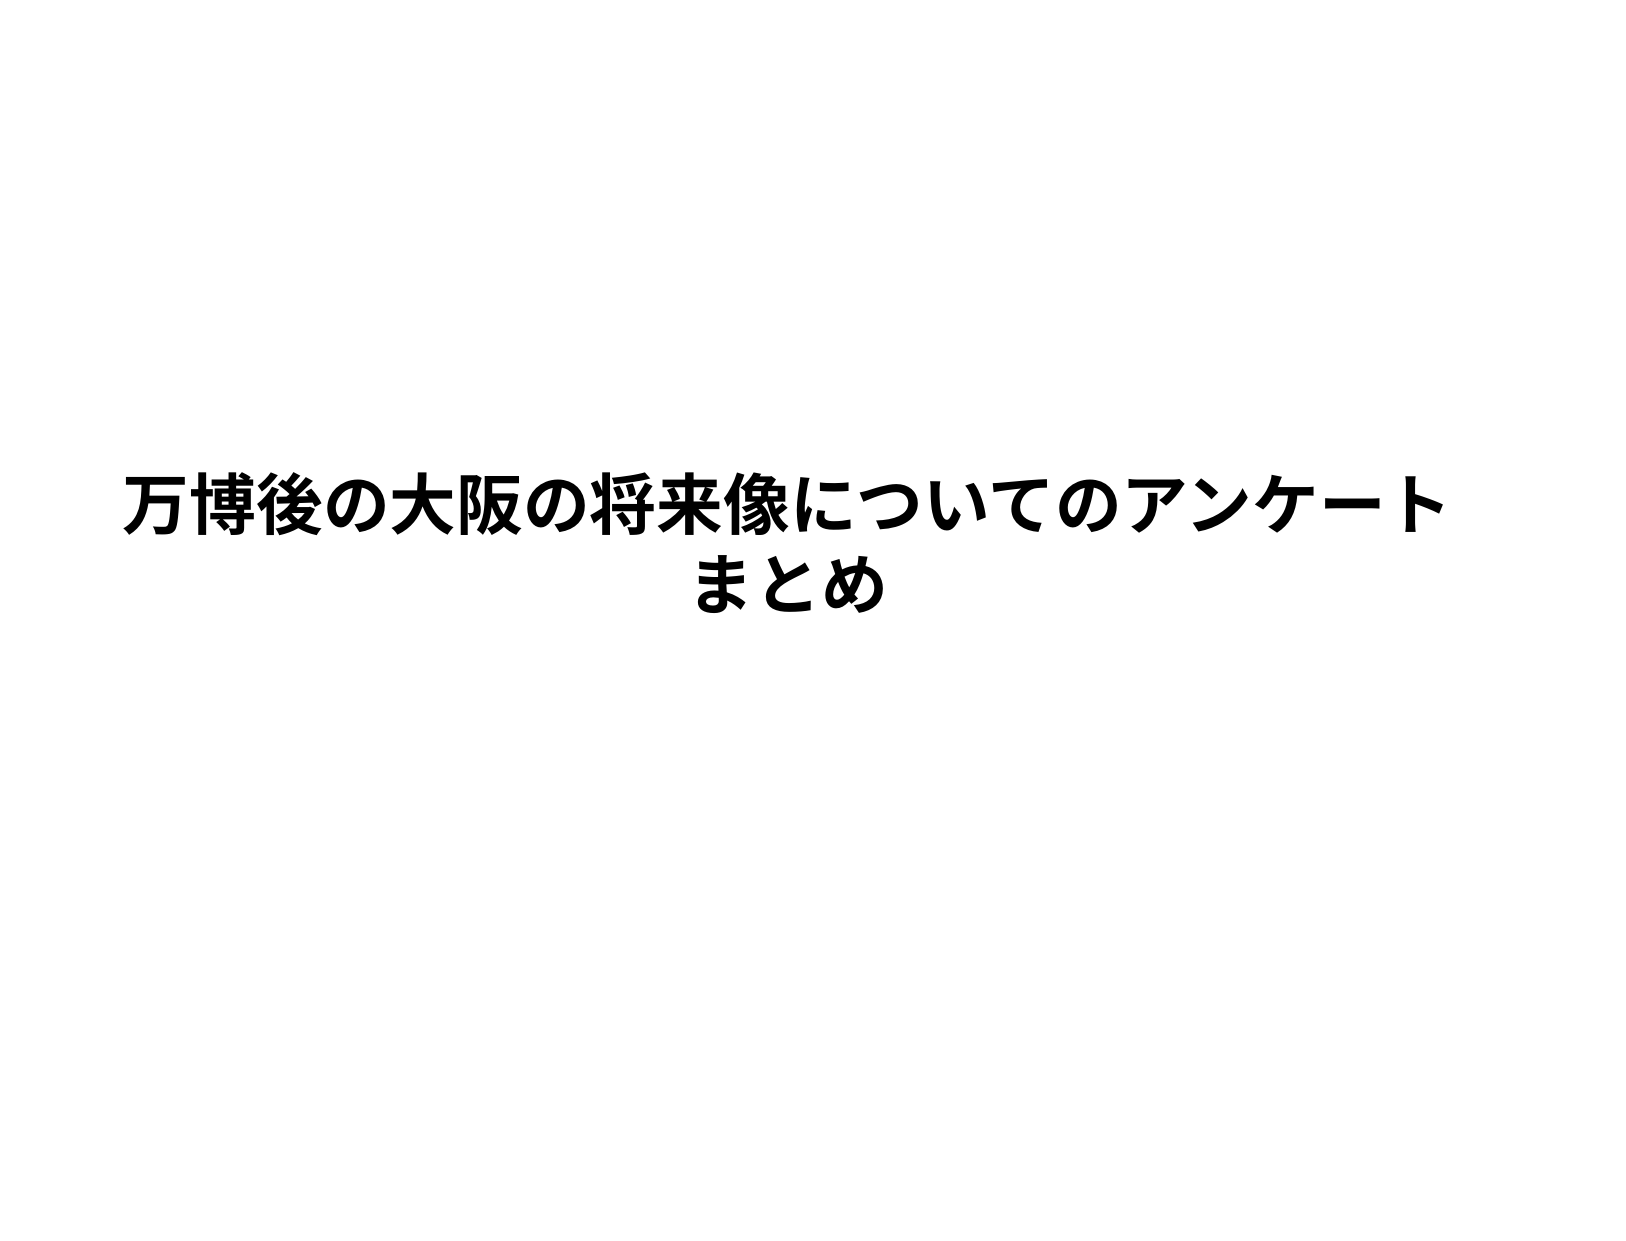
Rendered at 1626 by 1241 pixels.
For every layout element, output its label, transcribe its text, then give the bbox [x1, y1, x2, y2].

text_box 万博後の大阪の将来像についてのアンケート まとめ [100, 455, 1542, 631]
